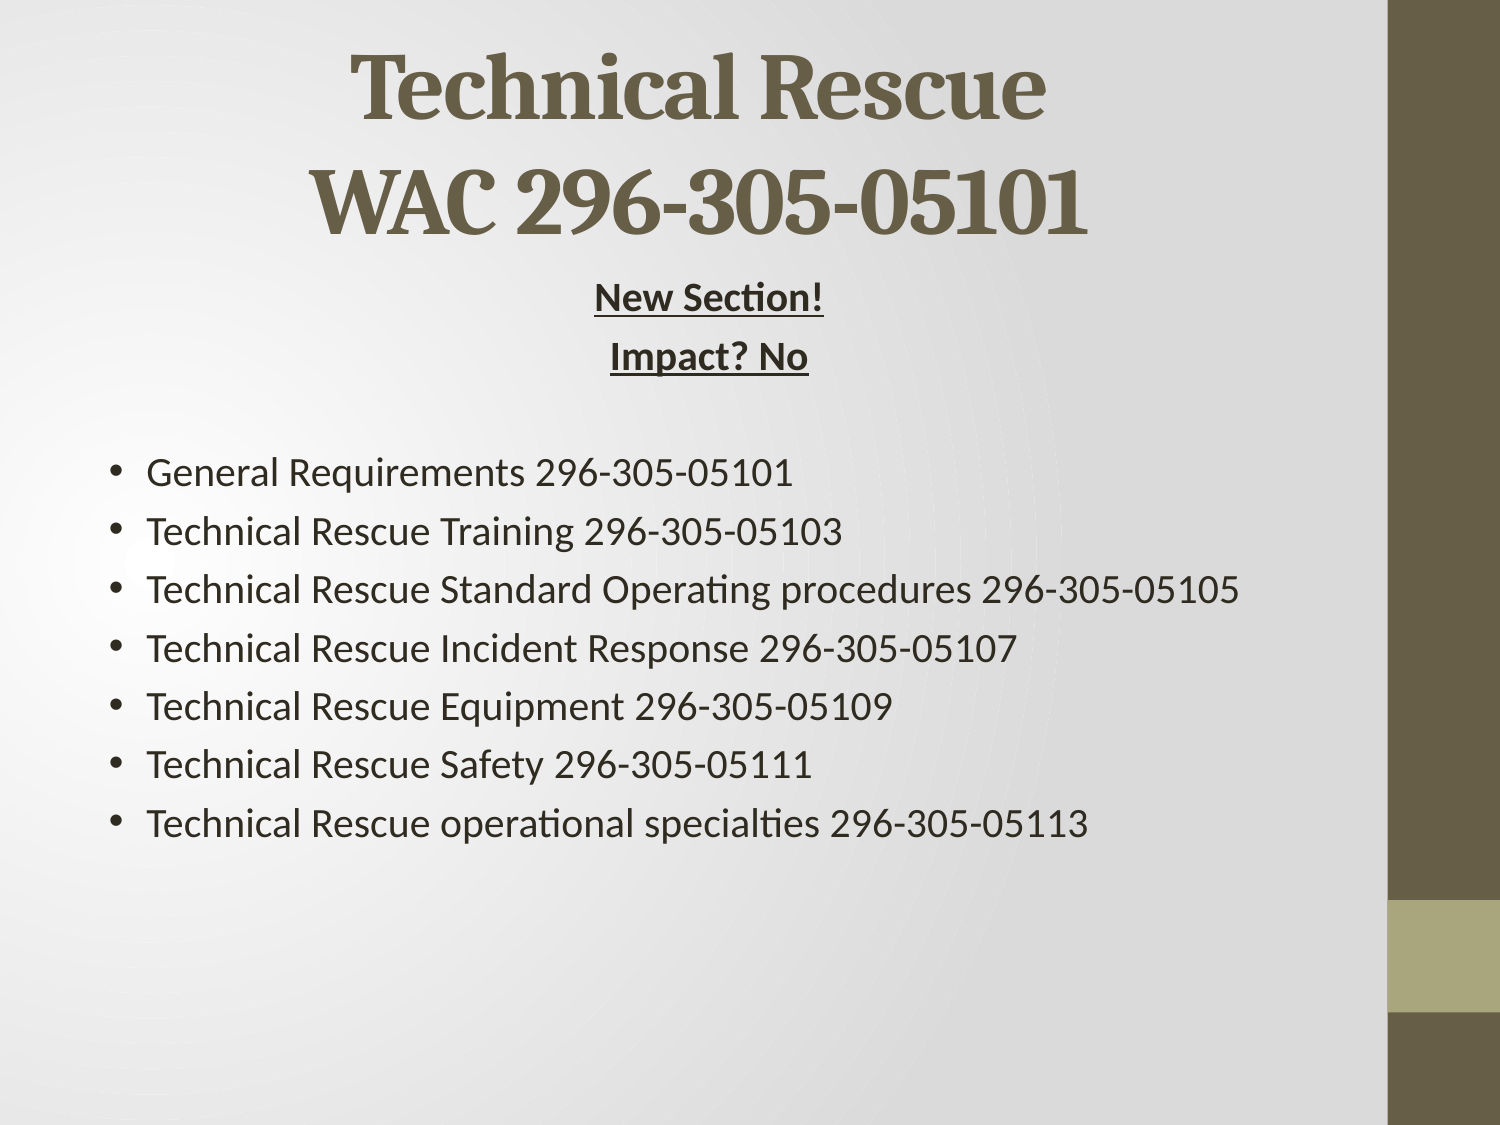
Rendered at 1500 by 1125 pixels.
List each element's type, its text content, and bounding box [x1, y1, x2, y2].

list New Section! Impact? No General Requirements 296-305-05101 Technical Rescue Training 296-305-05103 Technical Rescue Standard Operating procedures 296-305-05105 Technical Rescue Incident Response 296-305-05107 Technical Rescue Equipment 296-305-05109 Technical Rescue Safety 296-305-05111 Technical Rescue operational specialties 296-305-05113 [75, 262, 1325, 1050]
title Technical Rescue WAC 296-305-05101 [75, 45, 1325, 233]
